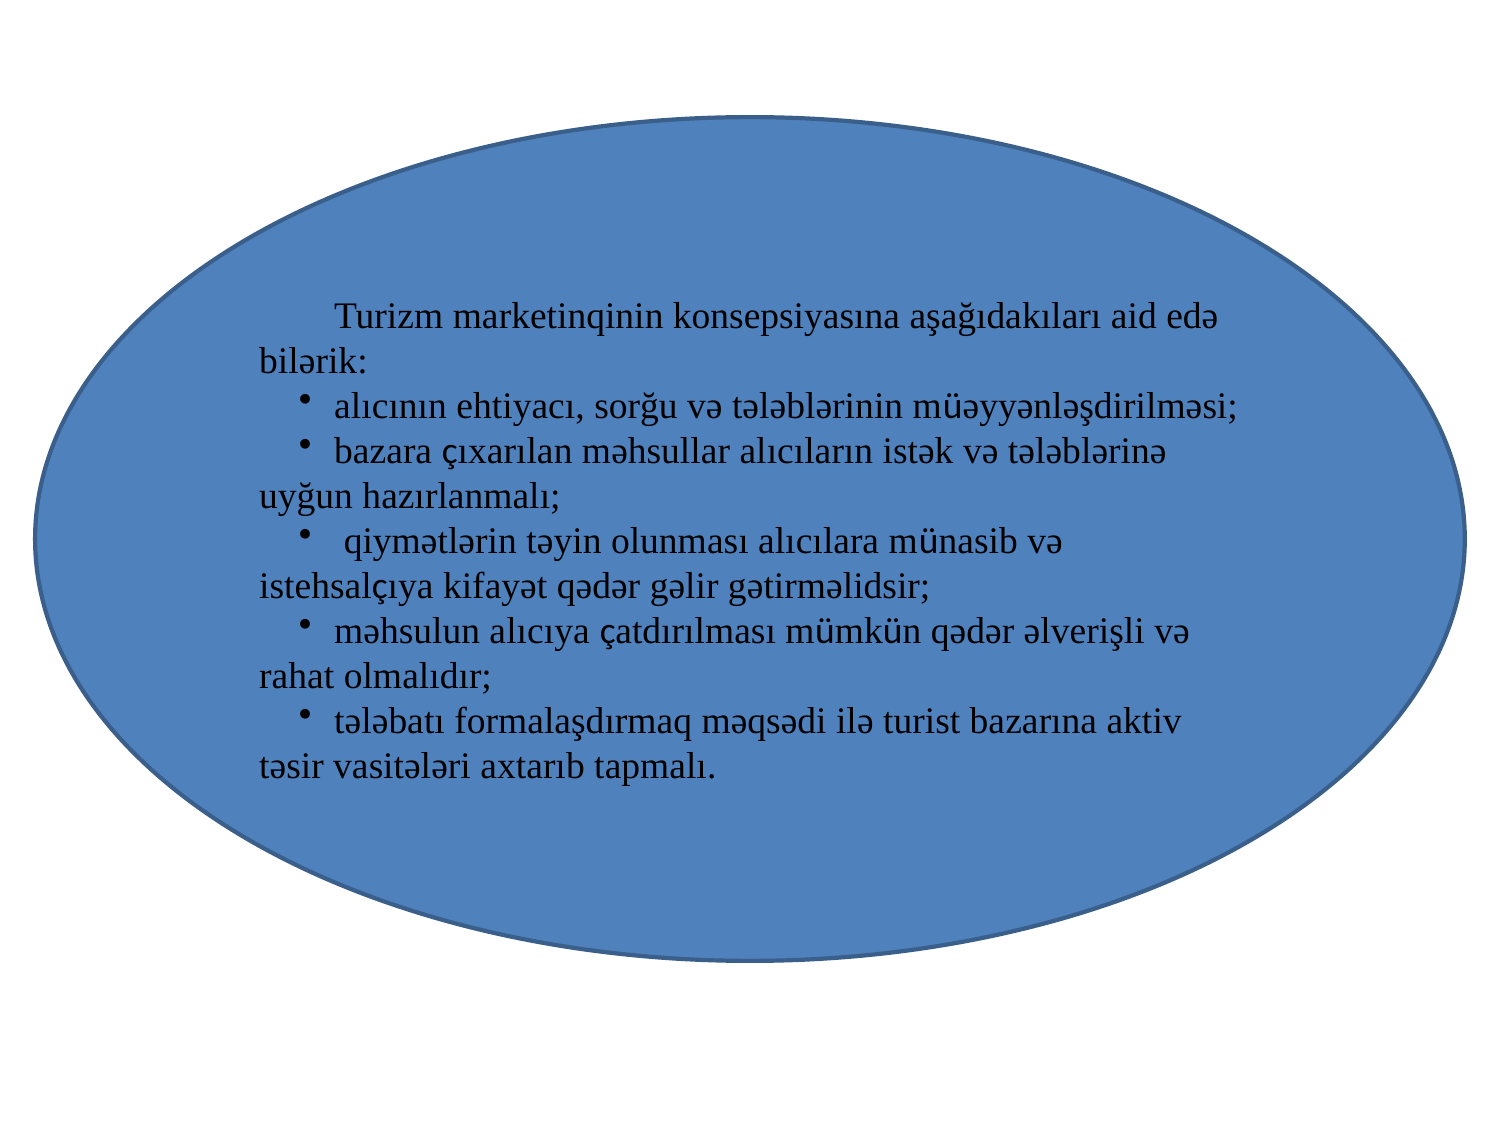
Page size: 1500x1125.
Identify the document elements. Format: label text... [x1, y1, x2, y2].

text_box Turizm marketinqinin konsepsiyasına aşağıdakıları aid edə bilərik: alıcının ehtiyacı, sorğu və tələblərinin müəyyənləşdirilməsi; bazara çıxarılan məhsullar alıcıların istək və tələblərinə uyğun hazırlanmalı; qiymətlərin təyin olunması alıcılara münasib və istehsalçıya kifayət qədər gəlir gətirməlidsir; məhsulun alıcıya çatdırılması mümkün qədər əlverişli və rahat olmalıdır; tələbatı formalaşdırmaq məqsədi ilə turist bazarına aktiv təsir vasitələri axtarıb tapmalı. [32, 115, 1467, 963]
